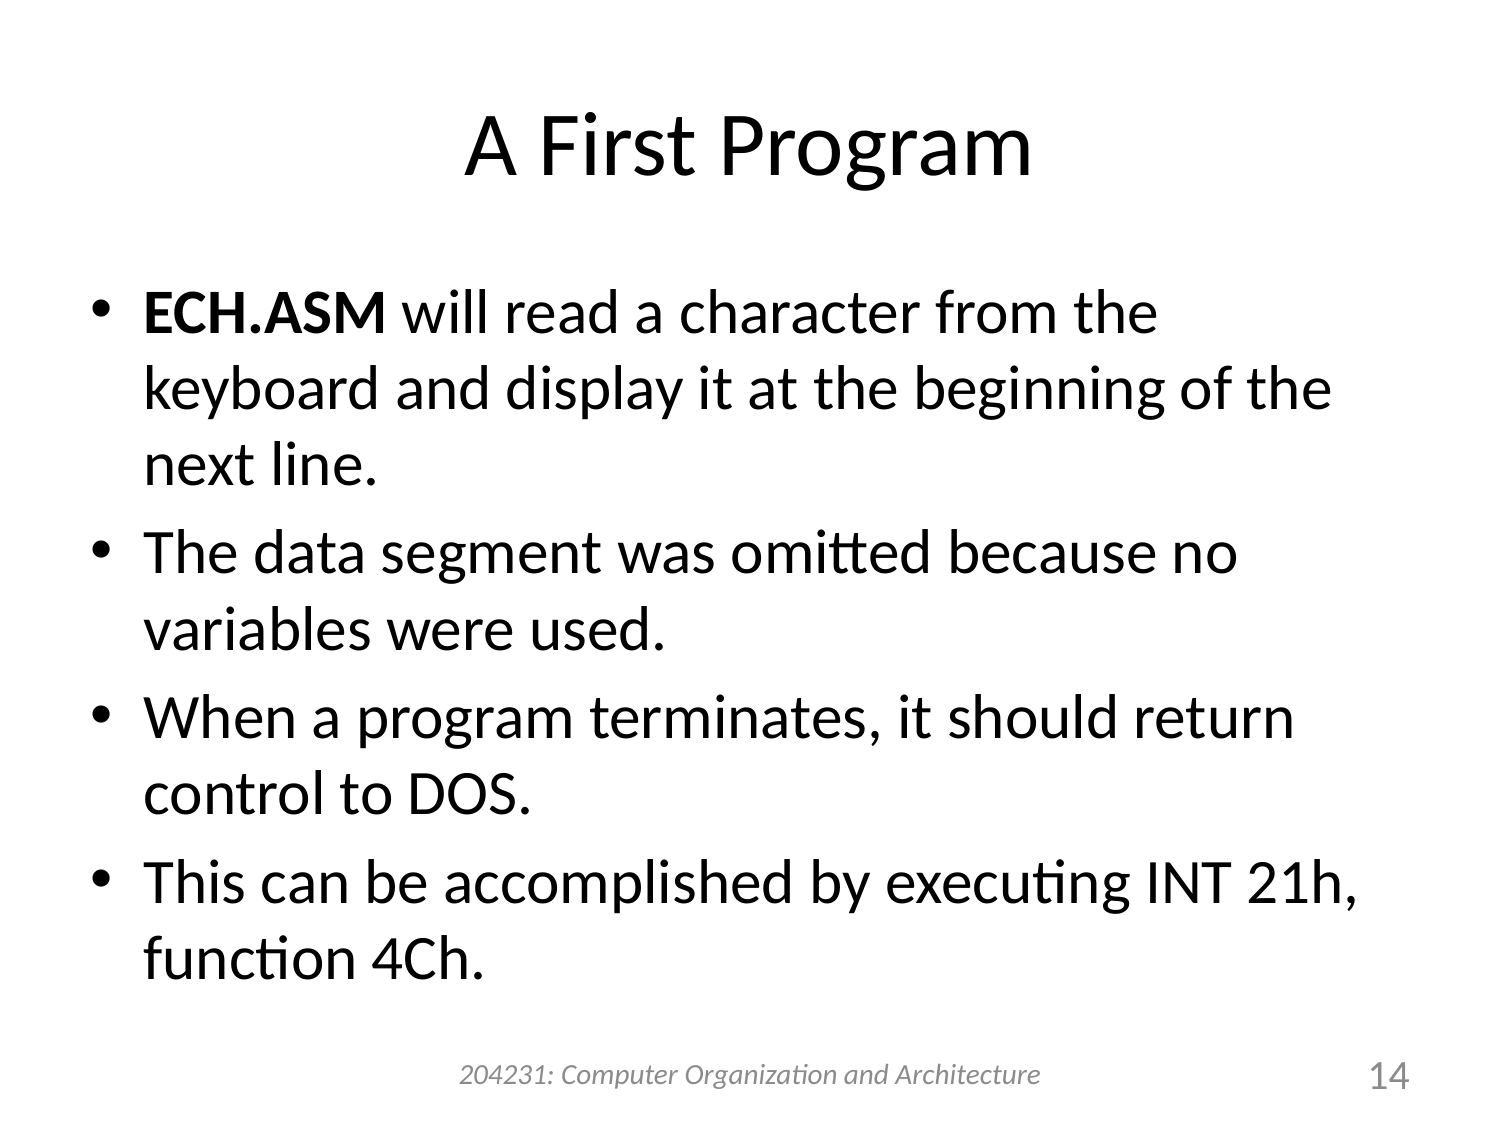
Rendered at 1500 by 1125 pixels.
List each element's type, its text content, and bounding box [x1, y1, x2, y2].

footer 204231: Computer Organization and Architecture [76, 1042, 1074, 1103]
slide_number 14 [1074, 1042, 1425, 1103]
list ECH.ASM will read a character from the keyboard and display it at the beginning of the next line. The data segment was omitted because no variables were used. When a program terminates, it should return control to DOS. This can be accomplished by executing INT 21h, function 4Ch. [75, 262, 1425, 1005]
title A First Program [75, 45, 1425, 233]
